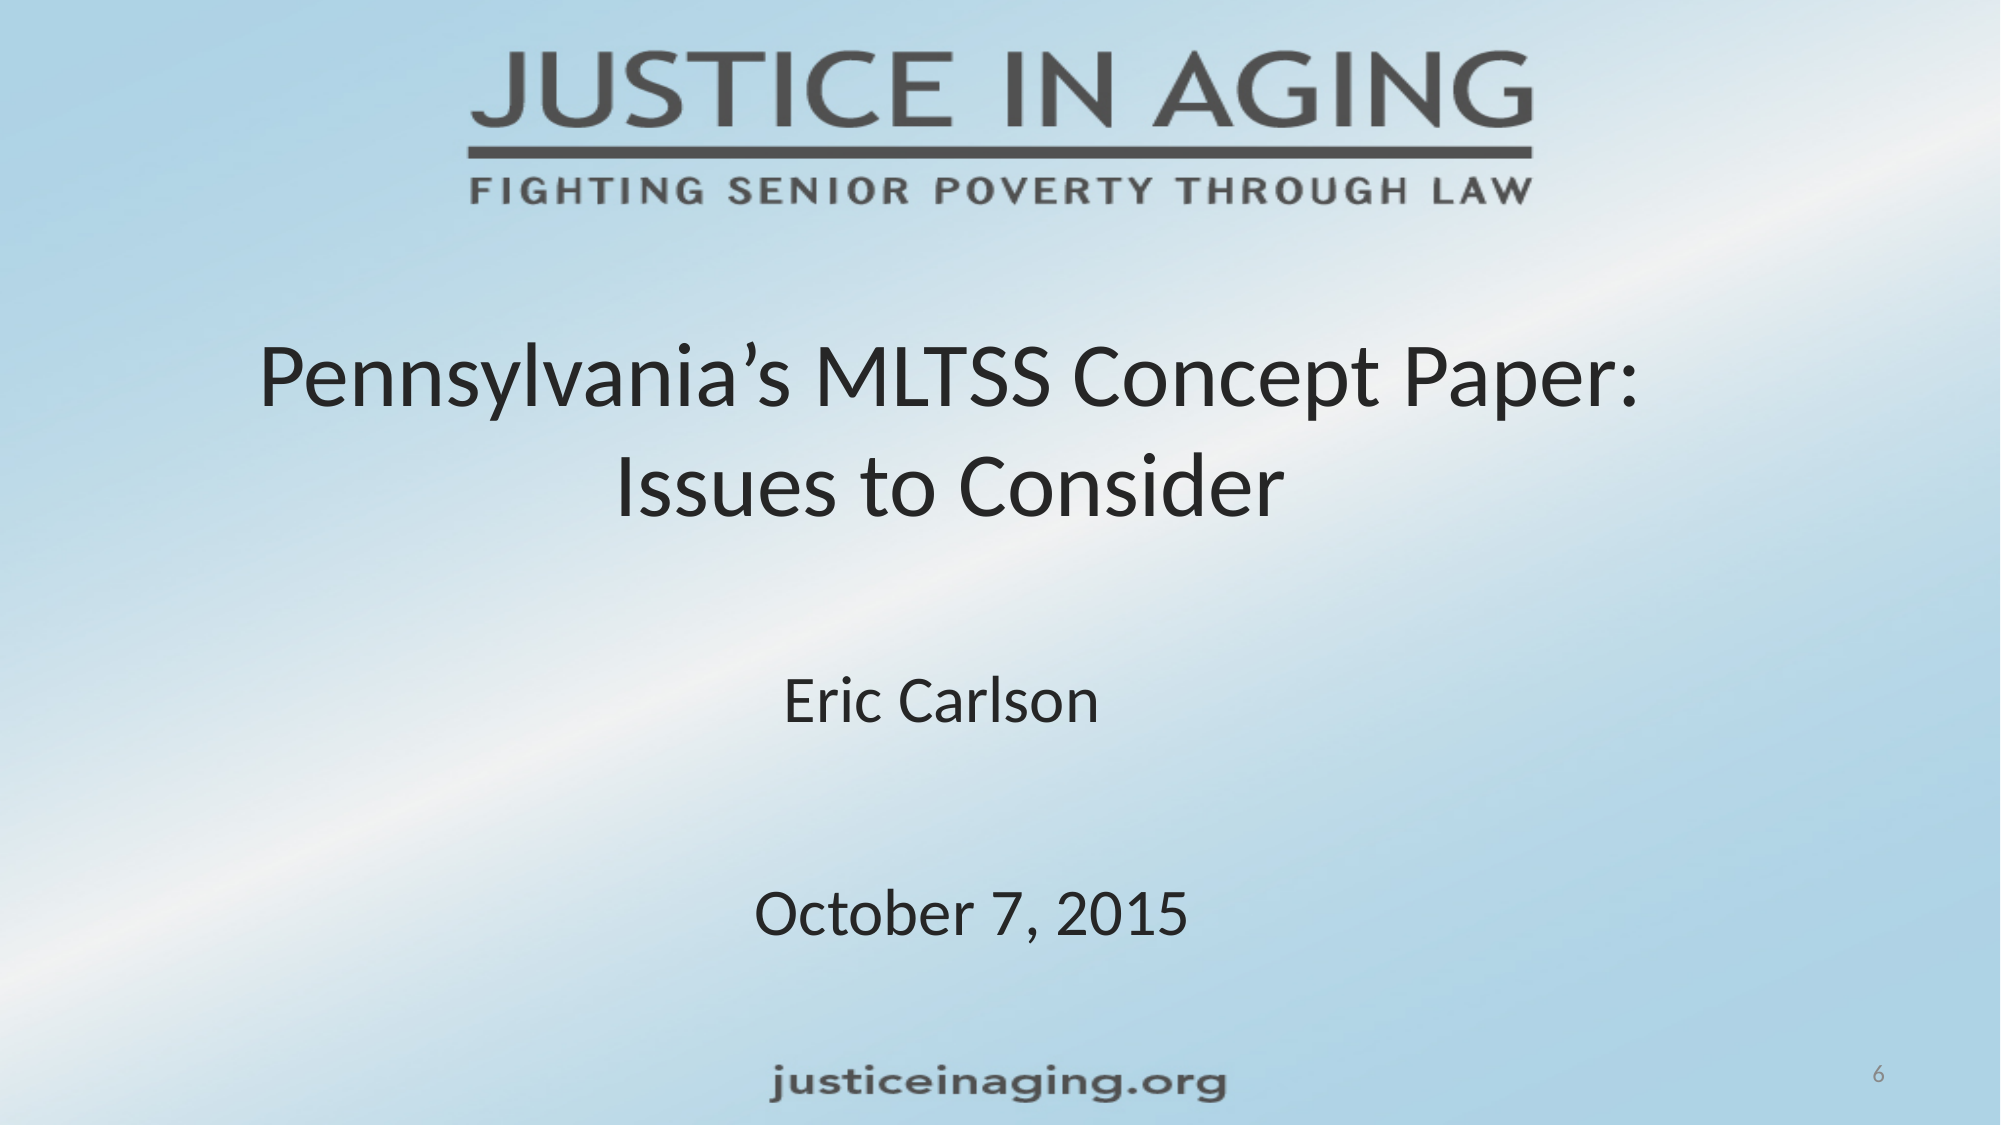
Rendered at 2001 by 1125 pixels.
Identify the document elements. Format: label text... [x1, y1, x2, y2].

title Pennsylvania’s MLTSS Concept Paper: Issues to Consider [89, 337, 1813, 513]
slide_number 6 [1433, 1042, 1900, 1103]
text_box October 7, 2015 [643, 861, 1302, 956]
text_box Eric Carlson [769, 648, 1133, 813]
picture [0, 0, 2001, 1125]
